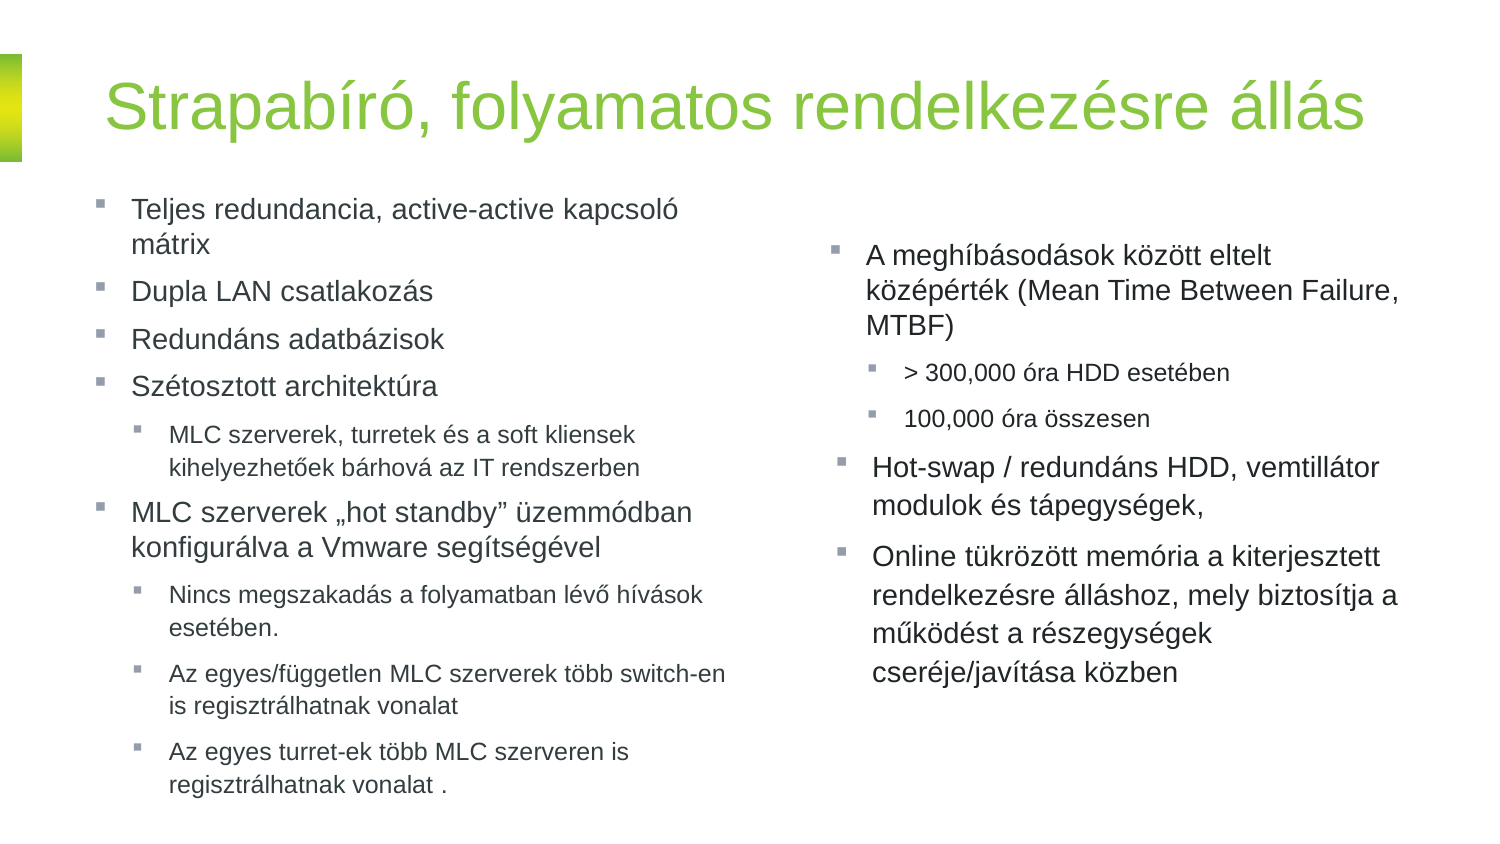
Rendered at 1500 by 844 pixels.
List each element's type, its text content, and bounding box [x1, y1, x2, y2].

picture [0, 54, 22, 162]
title Strapabíró, folyamatos rendelkezésre állás [104, 44, 1402, 173]
text_box A meghíbásodások között eltelt középérték (Mean Time Between Failure, MTBF) > 300,000 óra HDD esetében 100,000 óra összesen Hot-swap / redundáns HDD, vemtillátor modulok és tápegységek, Online tükrözött memória a kiterjesztett rendelkezésre álláshoz, mely biztosítja a működést a részegységek cseréje/javítása közben [814, 221, 1431, 769]
text_box Teljes redundancia, active-active kapcsoló mátrix Dupla LAN csatlakozás Redundáns adatbázisok Szétosztott architektúra MLC szerverek, turretek és a soft kliensek kihelyezhetőek bárhová az IT rendszerben MLC szerverek „hot standby” üzemmódban konfigurálva a Vmware segítségével Nincs megszakadás a folyamatban lévő hívások esetében. Az egyes/független MLC szerverek több switch-en is regisztrálhatnak vonalat Az egyes turret-ek több MLC szerveren is regisztrálhatnak vonalat . [79, 175, 753, 800]
